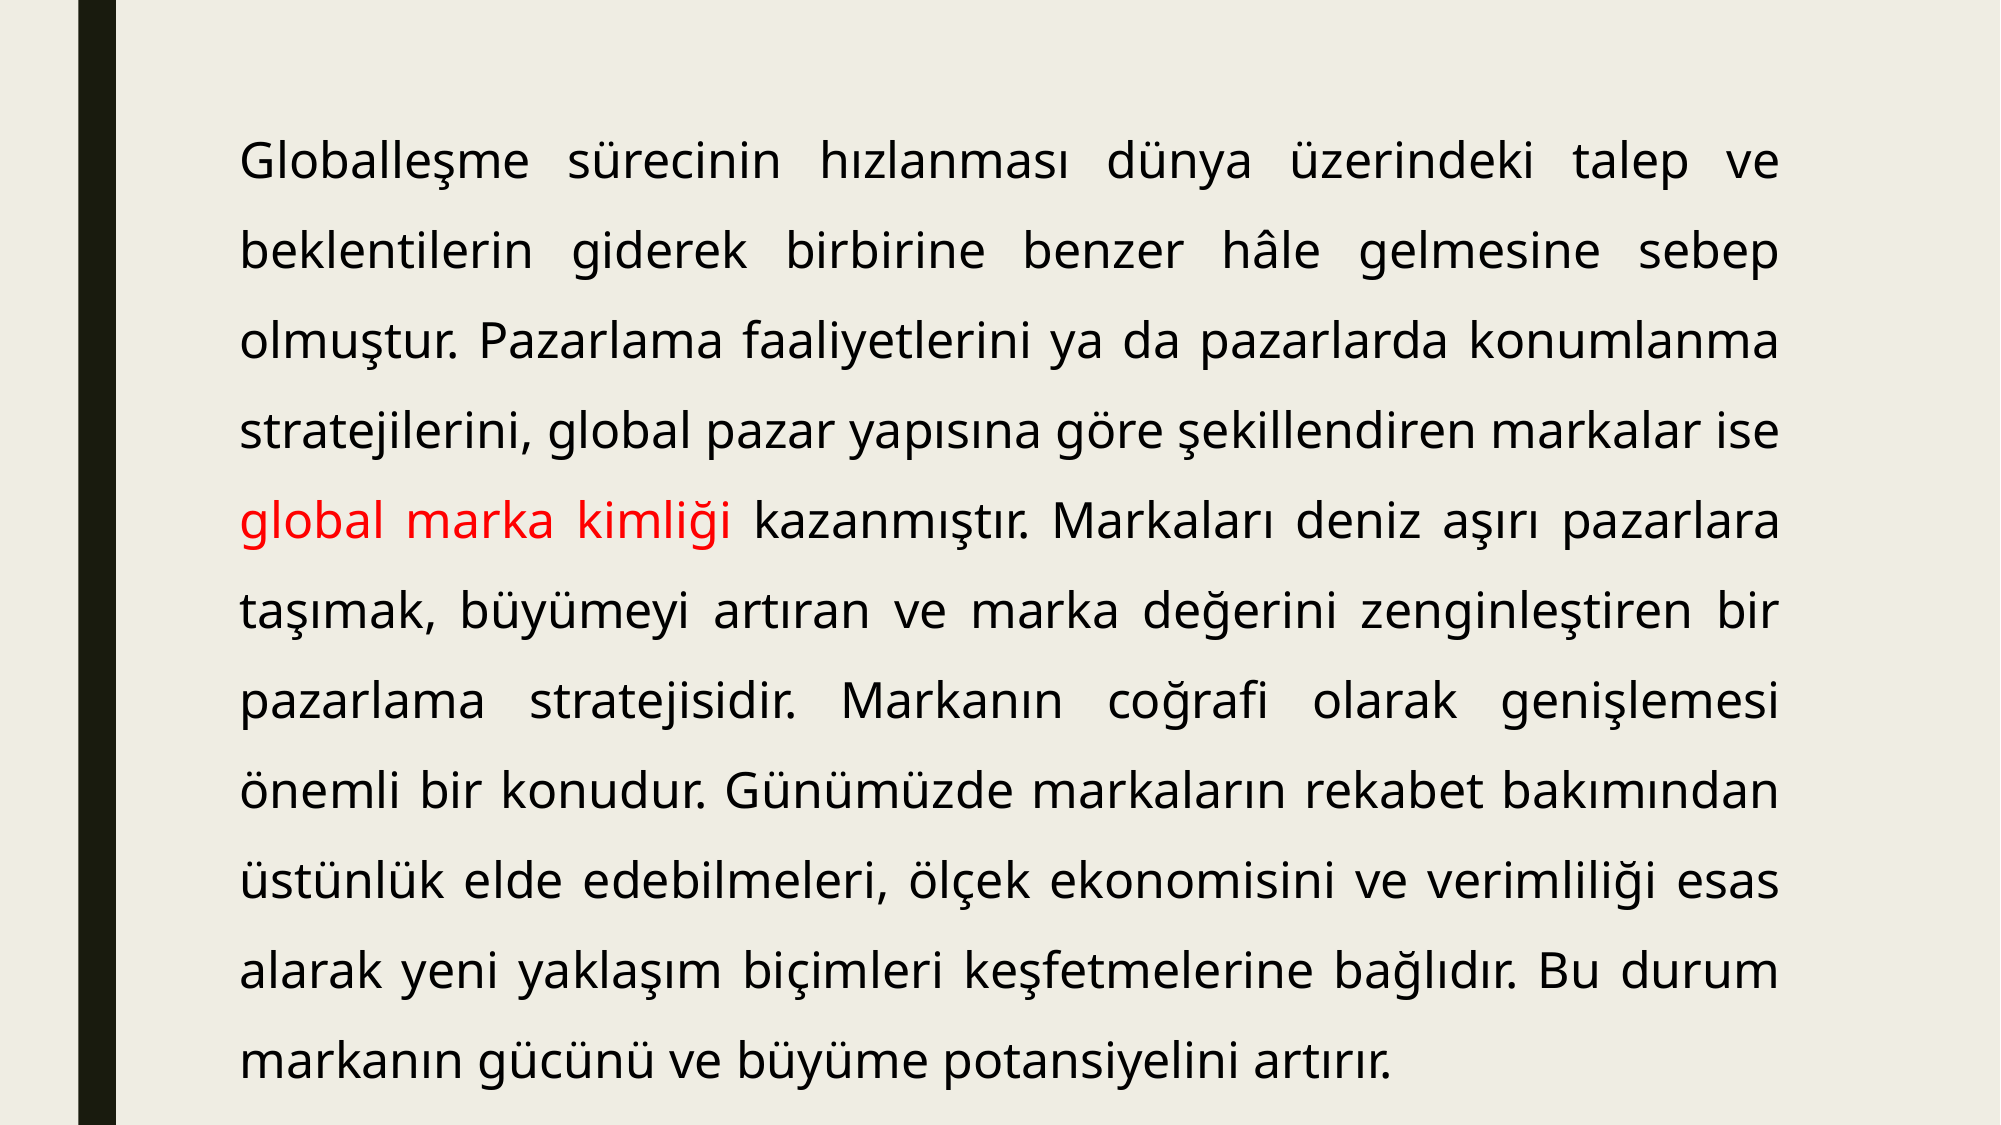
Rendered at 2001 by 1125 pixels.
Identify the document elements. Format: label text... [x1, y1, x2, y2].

text_box Globalleşme sürecinin hızlanması dünya üzerindeki talep ve beklentilerin giderek birbirine benzer hâle gelmesine sebep olmuştur. Pazarlama faaliyetlerini ya da pazarlarda konumlanma stratejilerini, global pazar yapısına göre şekillendiren markalar ise global marka kimliği kazanmıştır. Markaları deniz aşırı pazarlara taşımak, büyümeyi artıran ve marka değerini zenginleştiren bir pazarlama stratejisidir. Markanın coğrafi olarak genişlemesi önemli bir konudur. Günümüzde markaların rekabet bakımından üstünlük elde edebilmeleri, ölçek ekonomisini ve verimliliği esas alarak yeni yaklaşım biçimleri keşfetmelerine bağlıdır. Bu durum markanın gücünü ve büyüme potansiyelini artırır. [225, 91, 1797, 1125]
